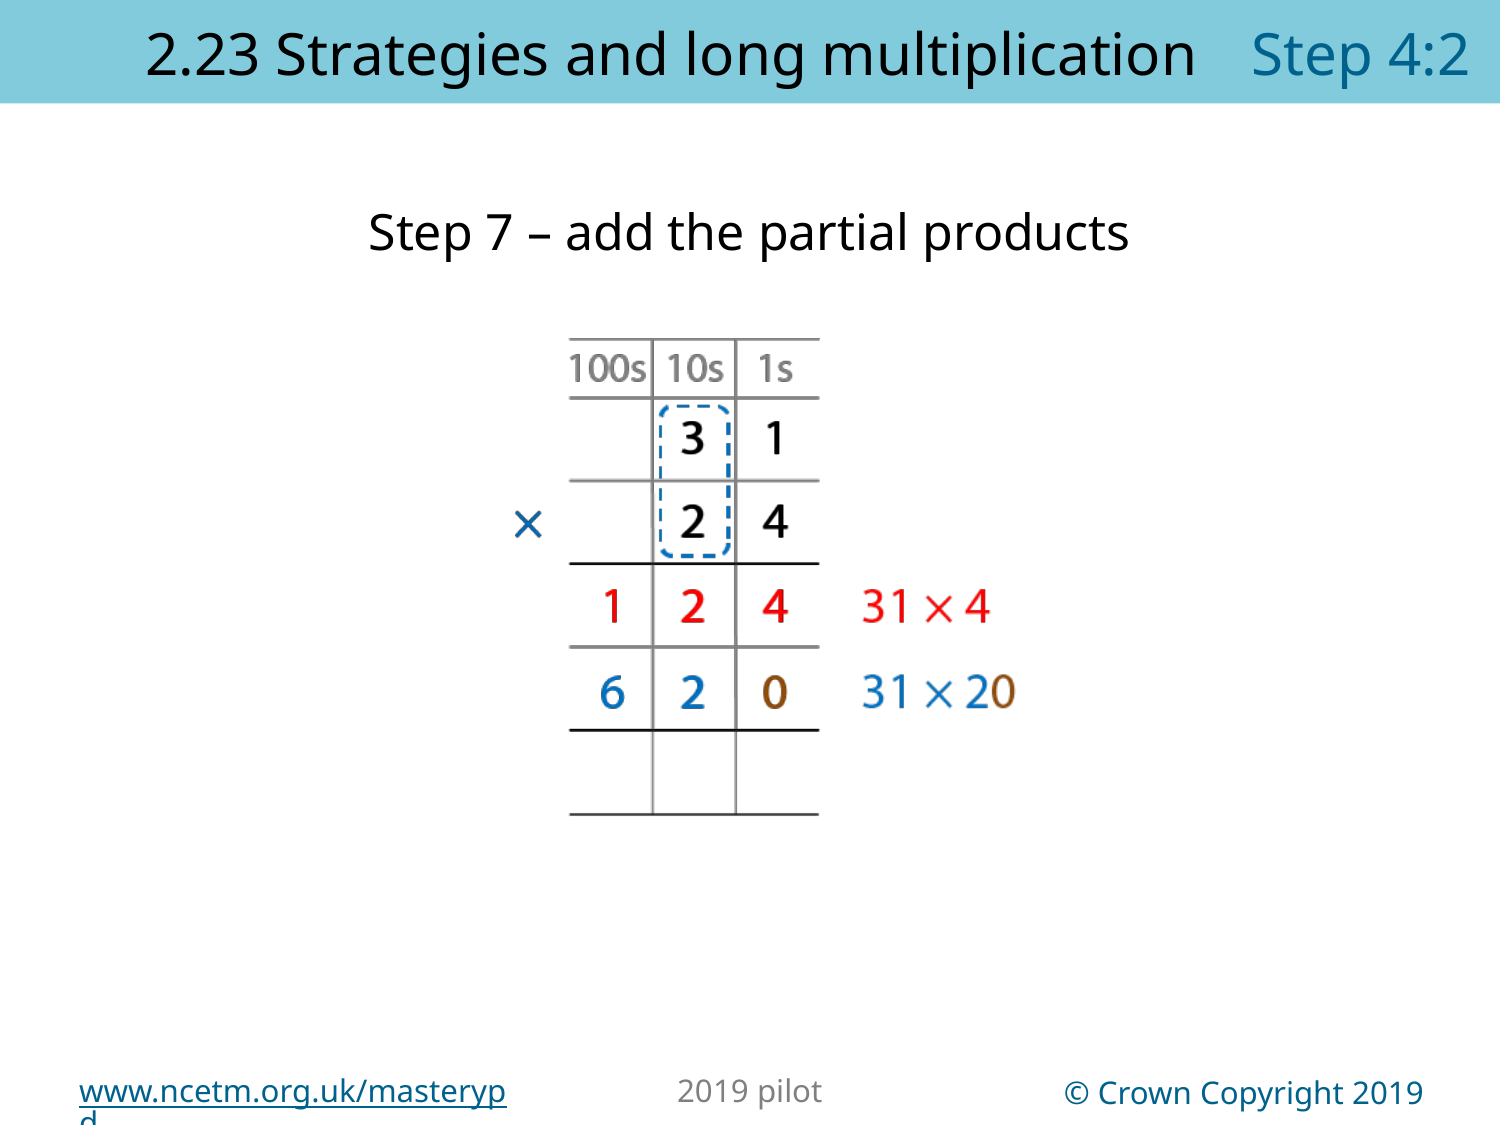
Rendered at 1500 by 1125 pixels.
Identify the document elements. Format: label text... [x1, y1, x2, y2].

picture [477, 338, 843, 839]
text_box Step 7 – add the partial products [353, 193, 1147, 269]
list 2.23 Strategies and long multiplication Step 4:2 [0, 0, 1500, 104]
picture [846, 574, 1035, 641]
picture [846, 665, 1035, 732]
